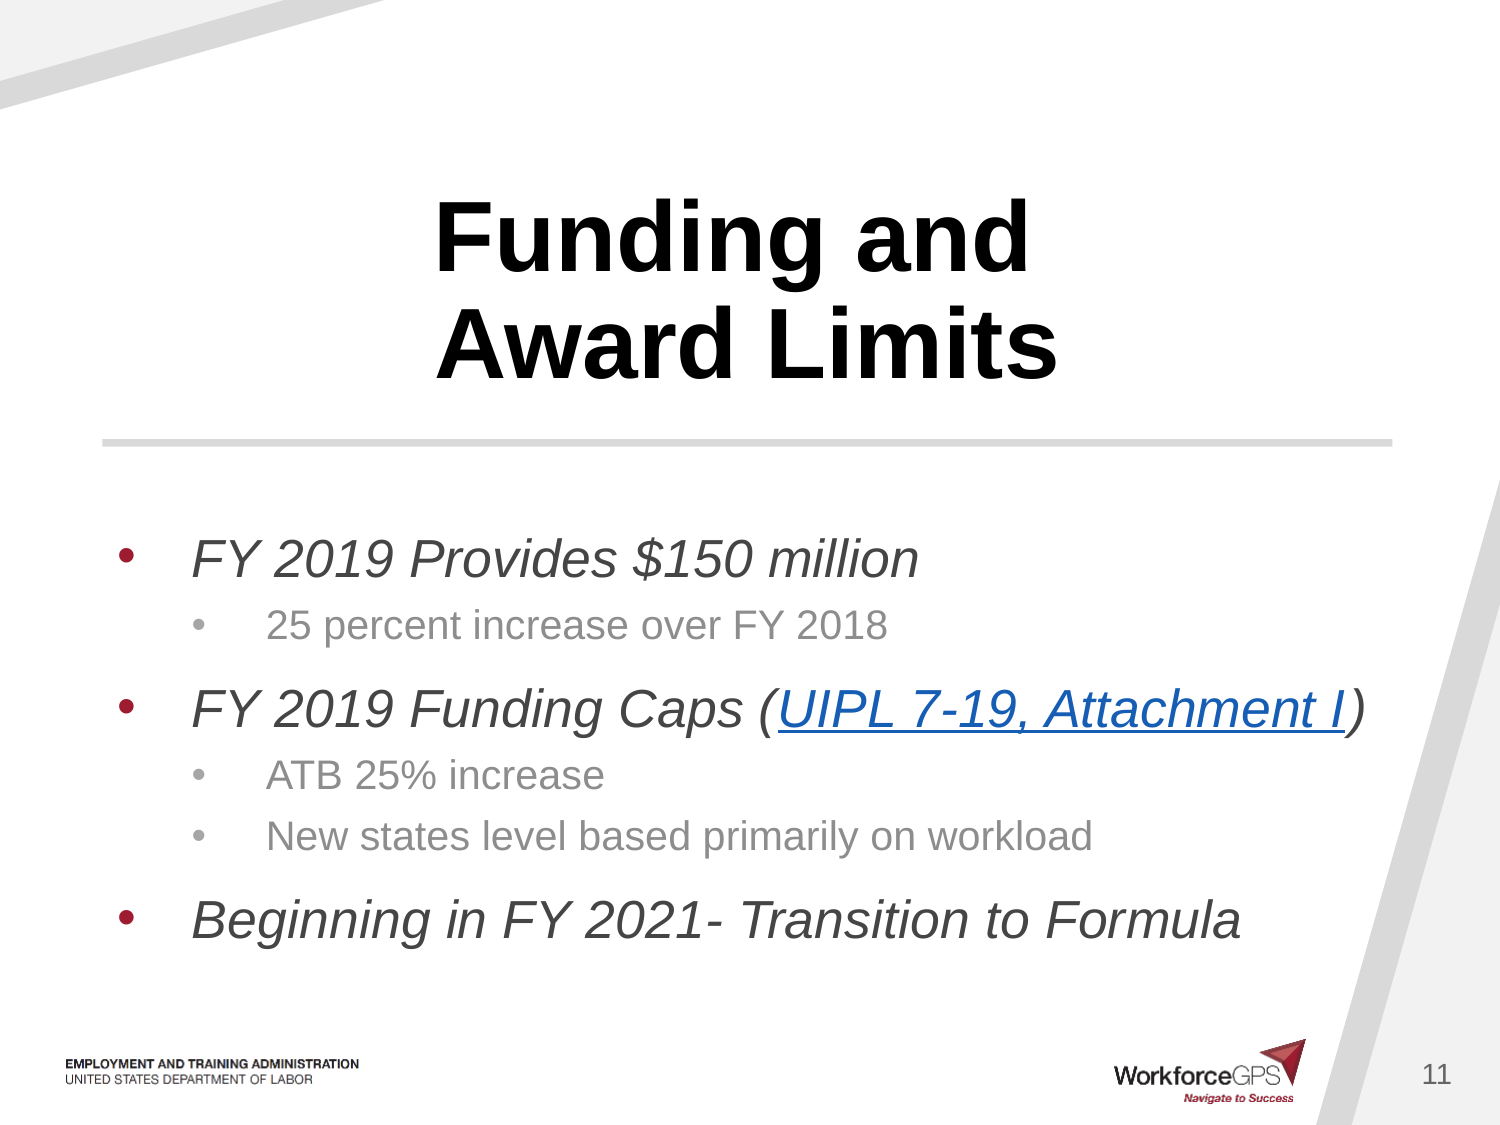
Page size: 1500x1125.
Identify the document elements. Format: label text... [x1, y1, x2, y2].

picture [1112, 1038, 1308, 1105]
slide_number 11 [1343, 1042, 1468, 1103]
title Funding and Award Limits [102, 138, 1393, 408]
picture [59, 1053, 370, 1092]
list FY 2019 Provides $150 million 25 percent increase over FY 2018 FY 2019 Funding Caps (UIPL 7-19, Attachment I) ATB 25% increase New states level based primarily on workload Beginning in FY 2021- Transition to Formula [102, 426, 1393, 971]
